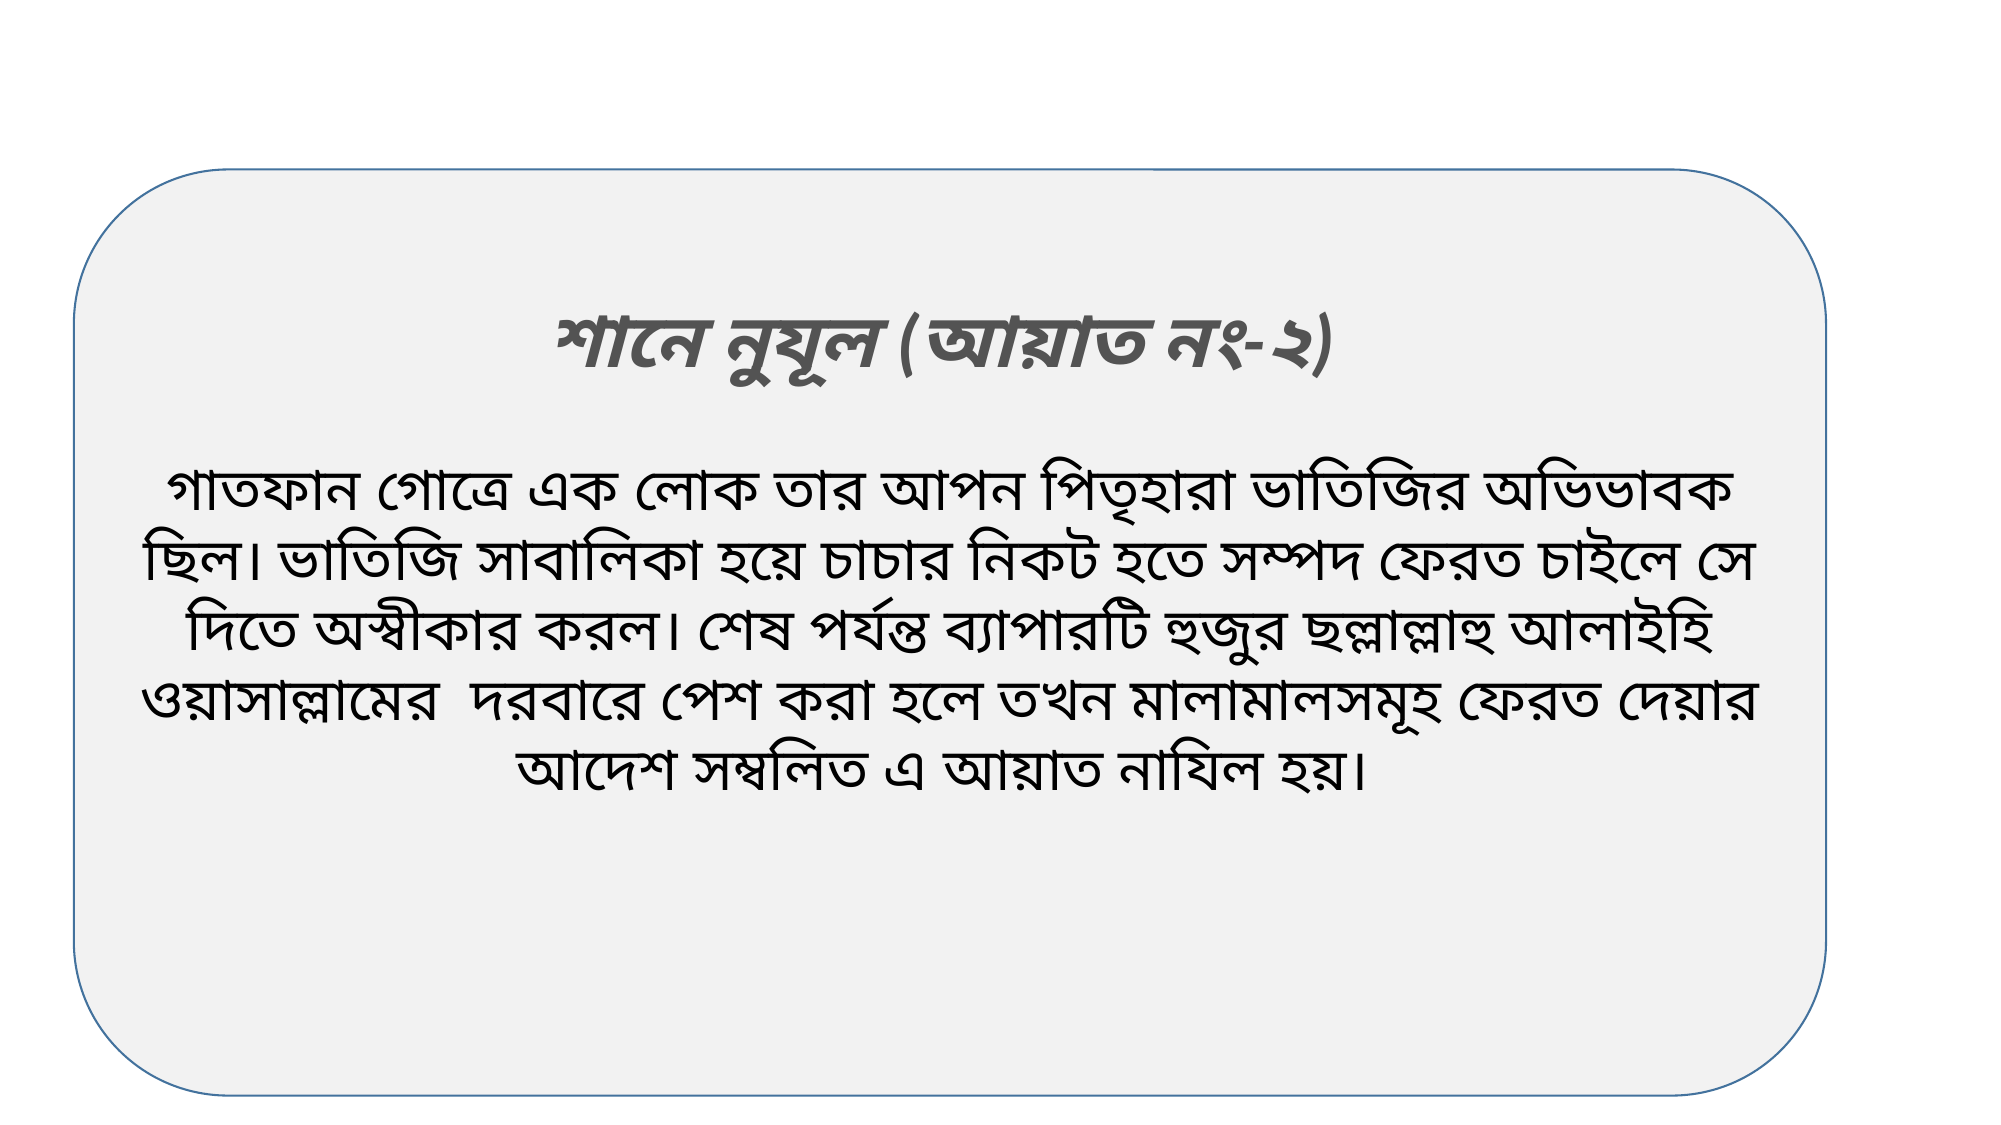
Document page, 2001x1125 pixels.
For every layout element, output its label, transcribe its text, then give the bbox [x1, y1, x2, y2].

text_box শানে নুযূল (আয়াত নং-২) গাতফান গোত্রে এক লোক তার আপন পিতৃহারা ভাতিজির অভিভাবক ছিল। ভাতিজি সাবালিকা হয়ে চাচার নিকট হতে সম্পদ ফেরত চাইলে সে দিতে অস্বীকার করল। শেষ পর্যন্ত ব্যাপারটি হুজুর ছল্লাল্লাহু আলাইহি ওয়াসাল্লামের দরবারে পেশ করা হলে তখন মালামালসমূহ ফেরত দেয়ার আদেশ সম্বলিত এ আয়াত নাযিল হয়। [72, 168, 1828, 1097]
